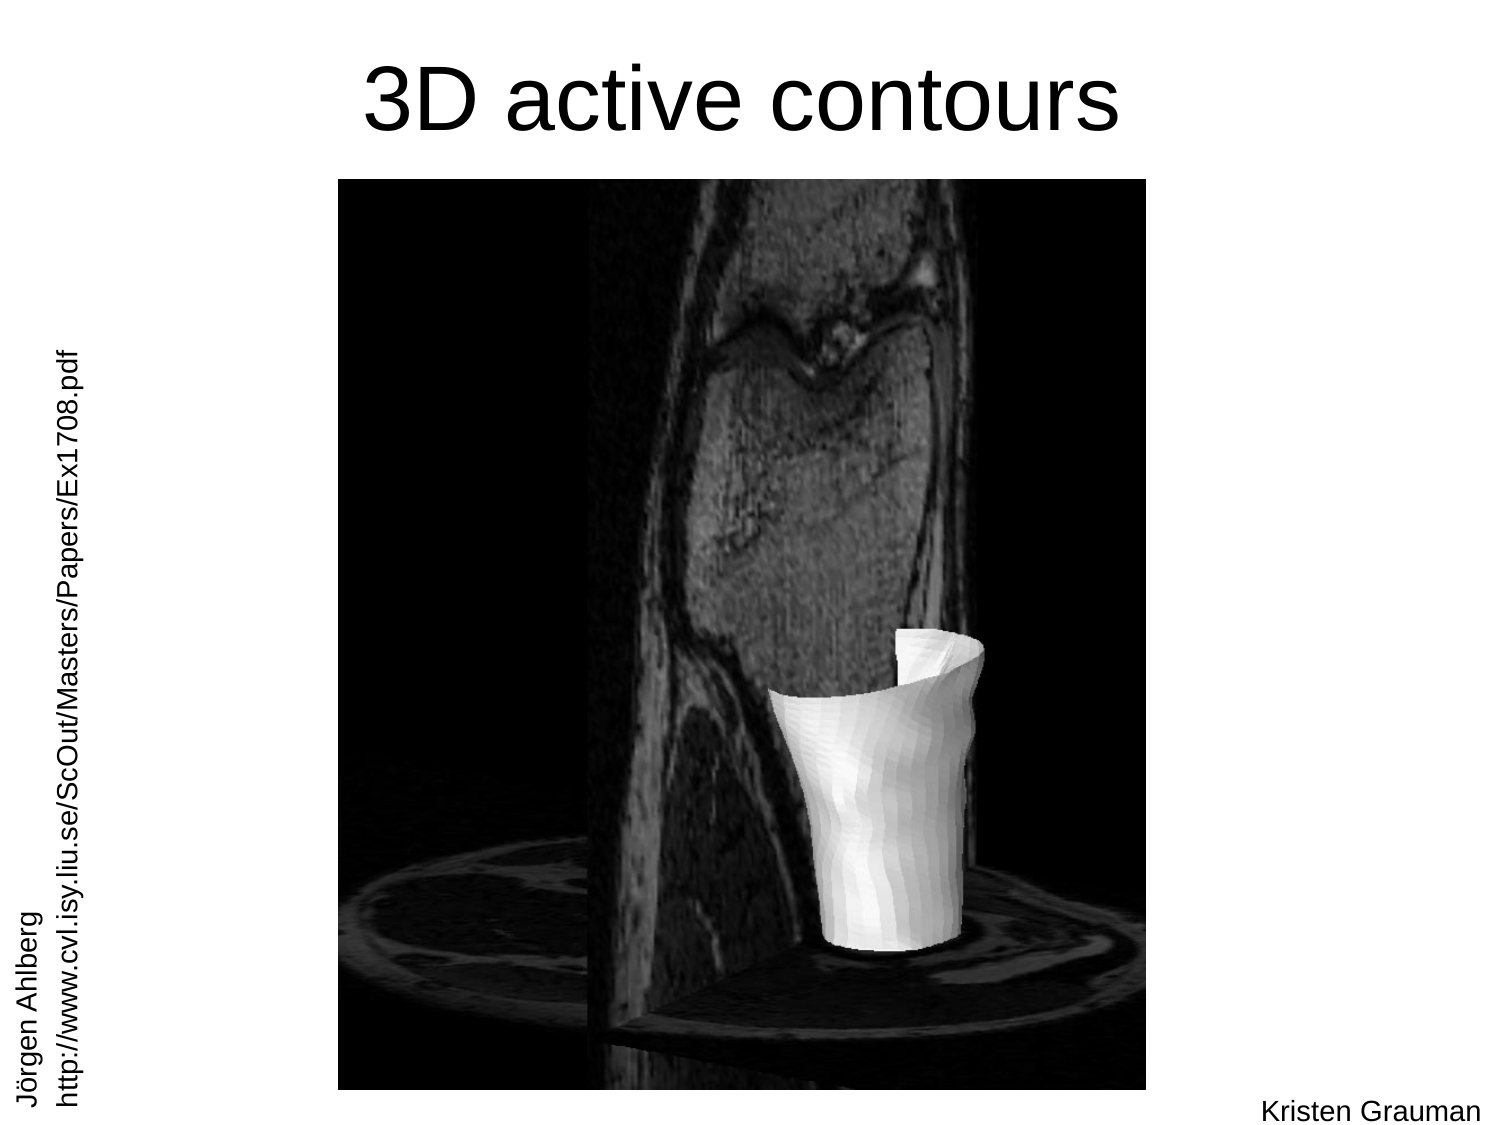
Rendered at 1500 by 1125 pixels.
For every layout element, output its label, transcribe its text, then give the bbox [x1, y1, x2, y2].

text_box Kristen Grauman [1246, 1084, 1500, 1125]
list Jörgen Ahlberg http://www.cvl.isy.liu.se/ScOut/Masters/Papers/Ex1708.pdf [0, 0, 42, 1125]
picture [338, 179, 1146, 1090]
title 3D active contours [66, 0, 1418, 188]
